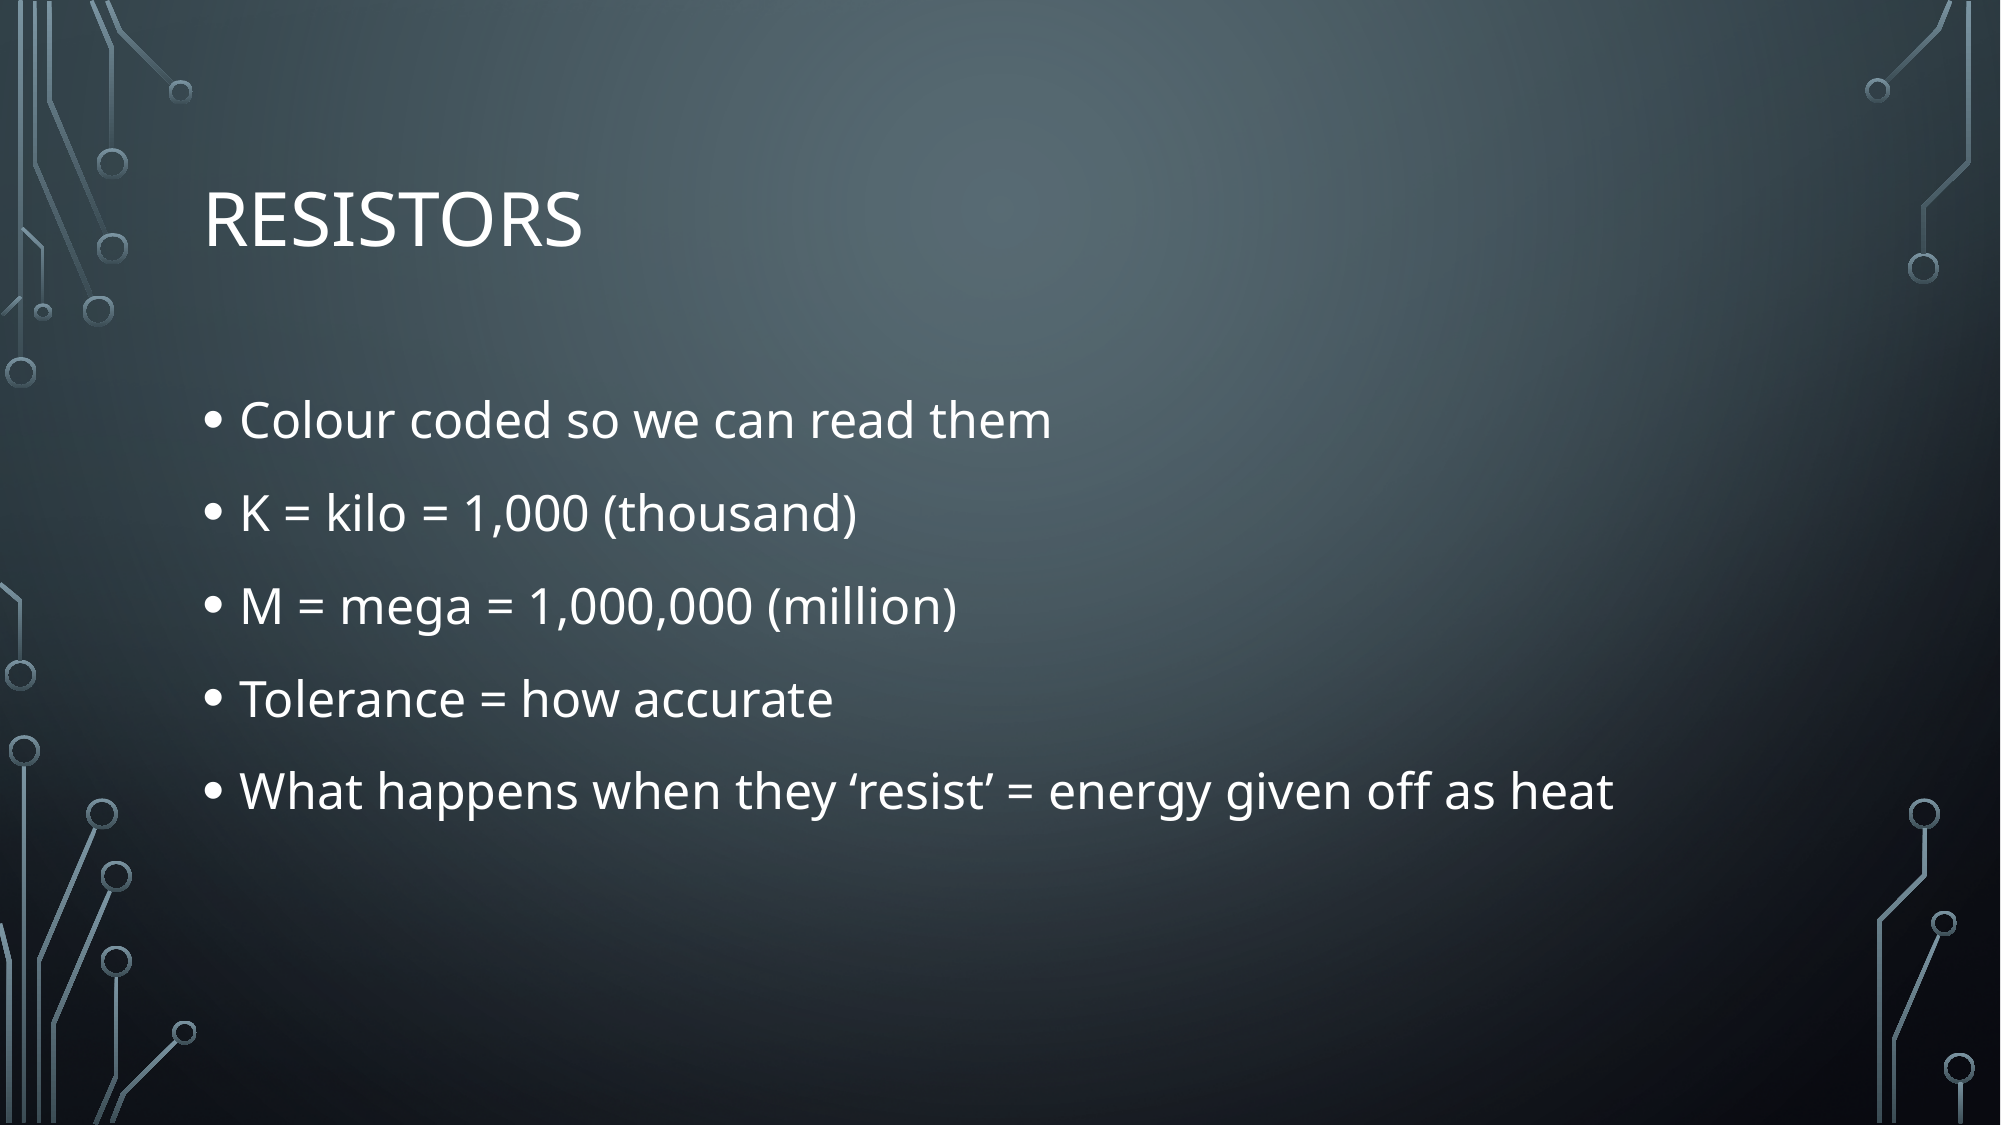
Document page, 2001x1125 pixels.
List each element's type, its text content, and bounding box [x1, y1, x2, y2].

title Resistors [187, 101, 1813, 344]
list Colour coded so we can read them K = kilo = 1,000 (thousand) M = mega = 1,000,000 (million) Tolerance = how accurate What happens when they ‘resist’ = energy given off as heat [187, 369, 1813, 950]
